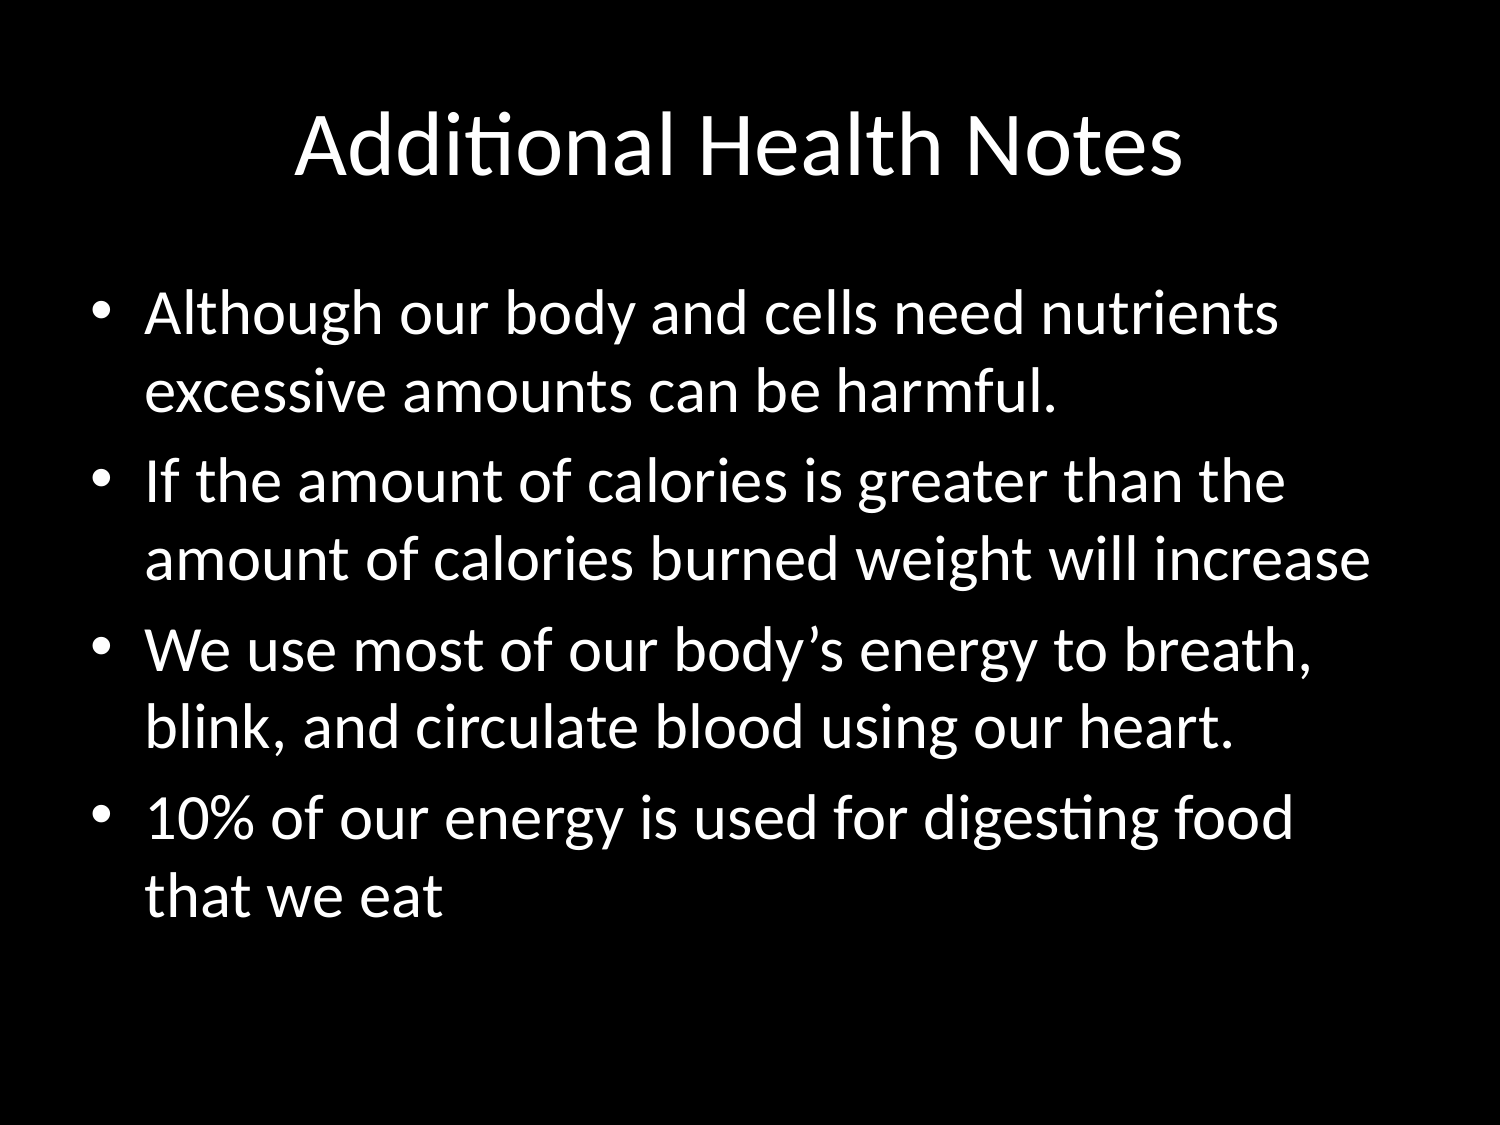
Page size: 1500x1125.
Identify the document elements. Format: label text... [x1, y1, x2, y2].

list Although our body and cells need nutrients excessive amounts can be harmful. If the amount of calories is greater than the amount of calories burned weight will increase We use most of our body’s energy to breath, blink, and circulate blood using our heart. 10% of our energy is used for digesting food that we eat [75, 262, 1425, 1005]
title Additional Health Notes [75, 45, 1425, 233]
